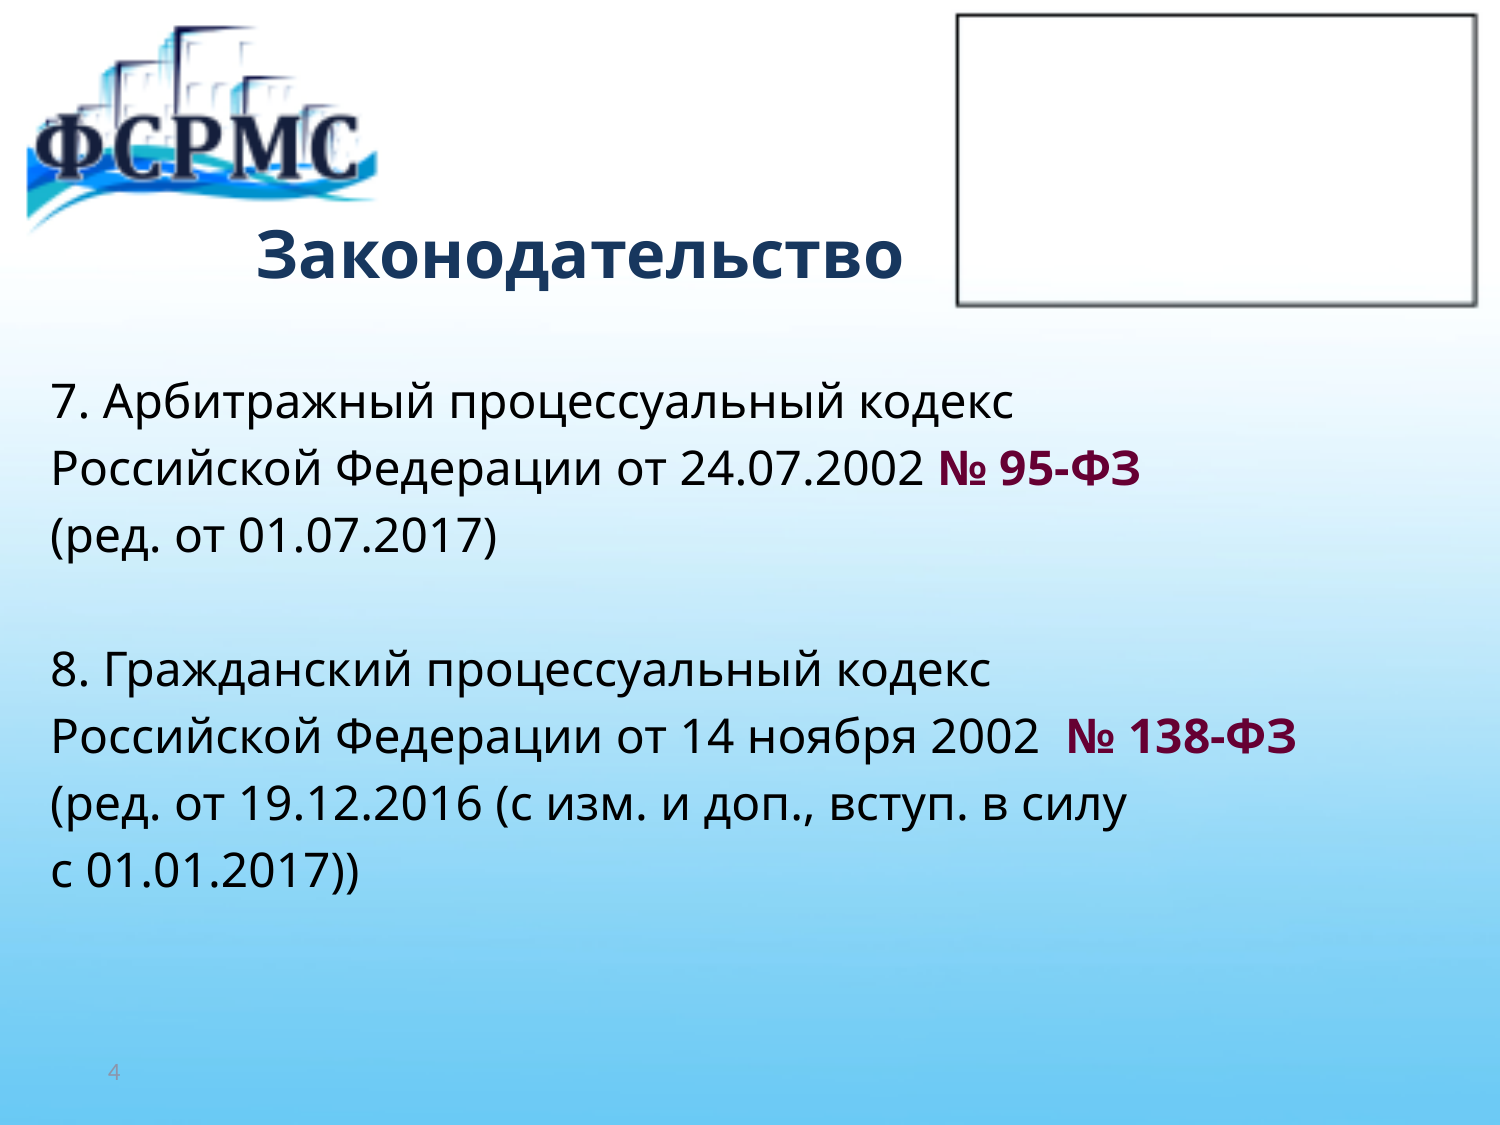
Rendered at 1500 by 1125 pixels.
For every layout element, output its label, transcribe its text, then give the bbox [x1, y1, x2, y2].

list 7. Арбитражный процессуальный кодекс Российской Федерации от 24.07.2002 № 95-ФЗ (ред. от 01.07.2017) 8. Гражданский процессуальный кодекс Российской Федерации от 14 ноября 2002 № 138-ФЗ (ред. от 19.12.2016 (с изм. и доп., вступ. в силу с 01.01.2017)) [35, 363, 1465, 1067]
picture [0, 0, 1500, 1125]
title Законодательство [199, 199, 961, 305]
slide_number 4 [53, 1040, 136, 1100]
